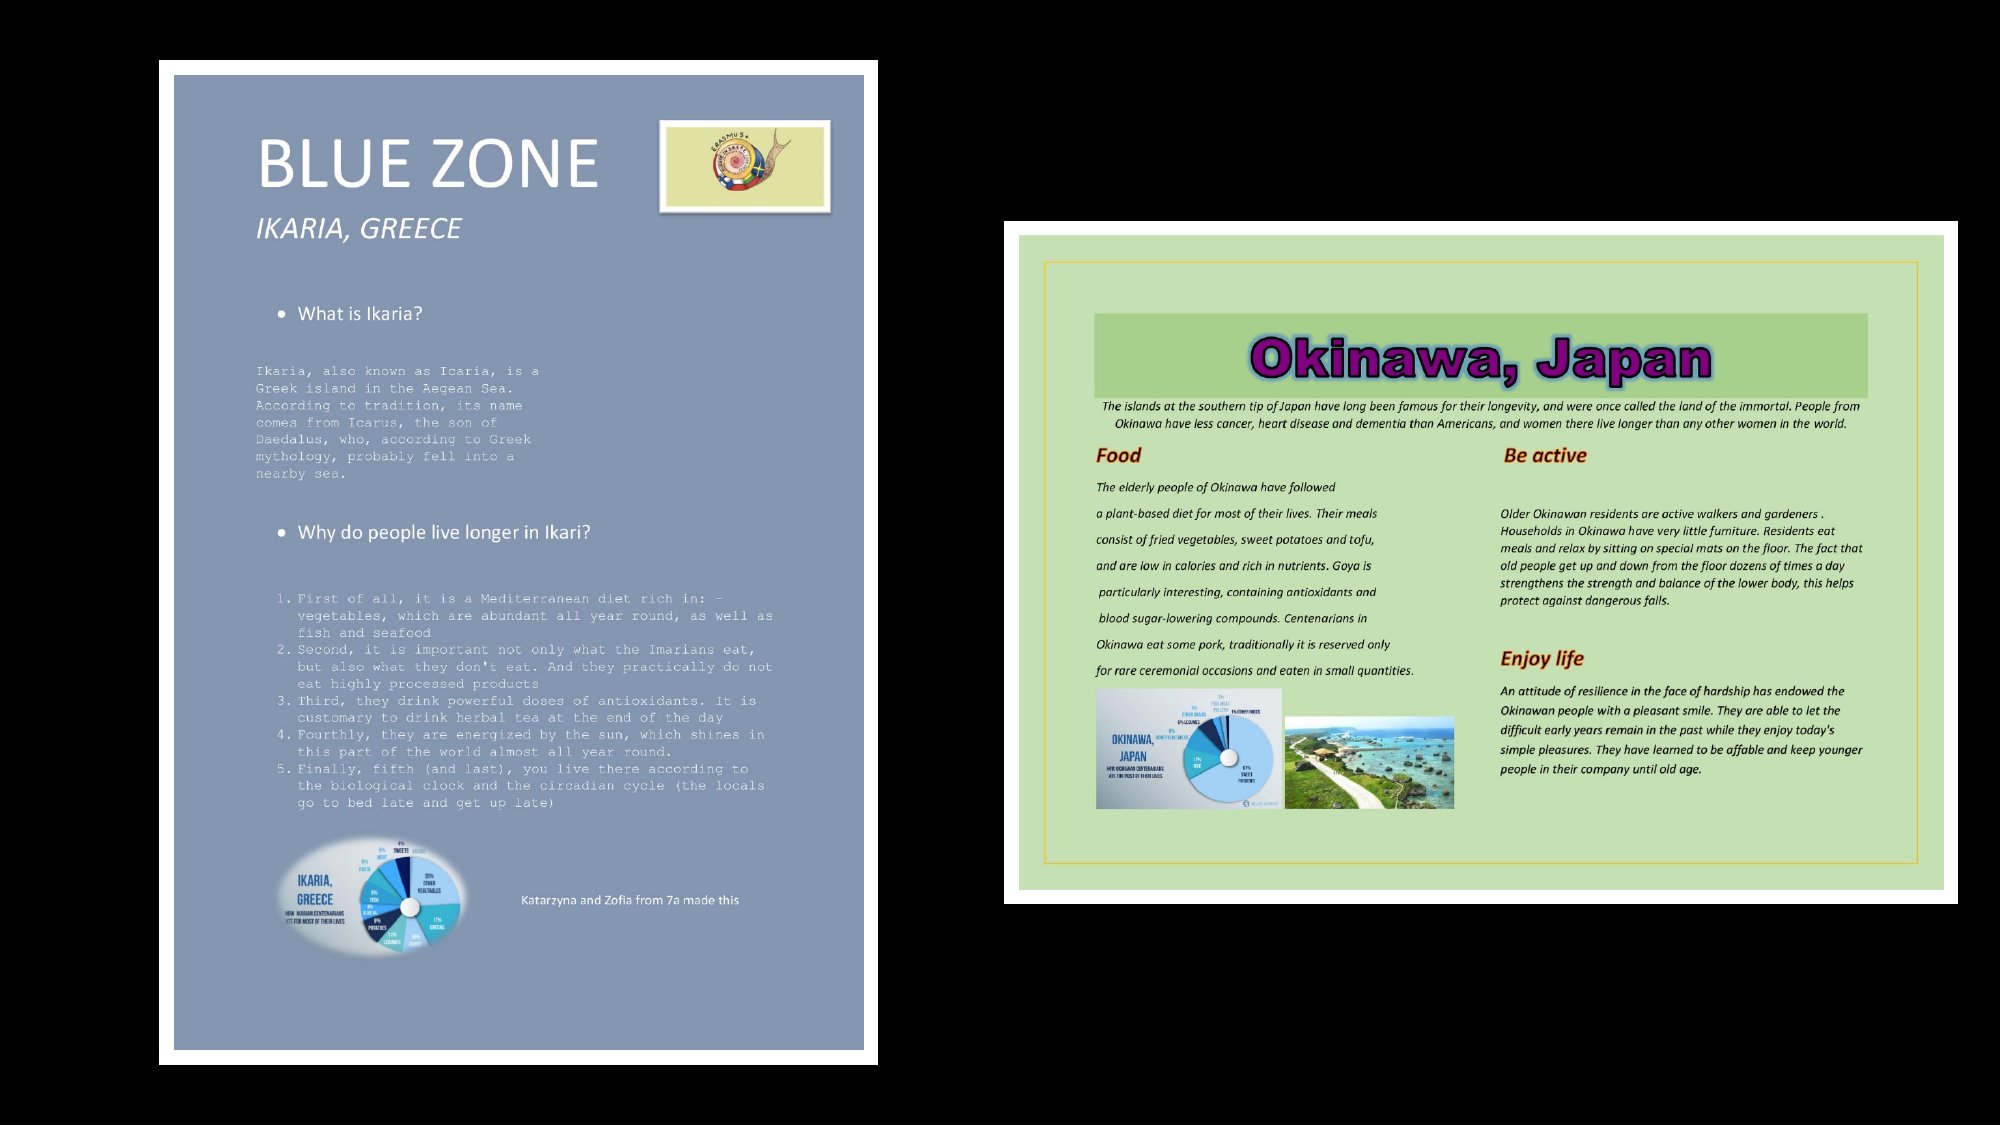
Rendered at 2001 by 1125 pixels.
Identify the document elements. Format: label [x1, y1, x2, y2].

picture [1018, 235, 1944, 890]
picture [173, 74, 864, 1050]
